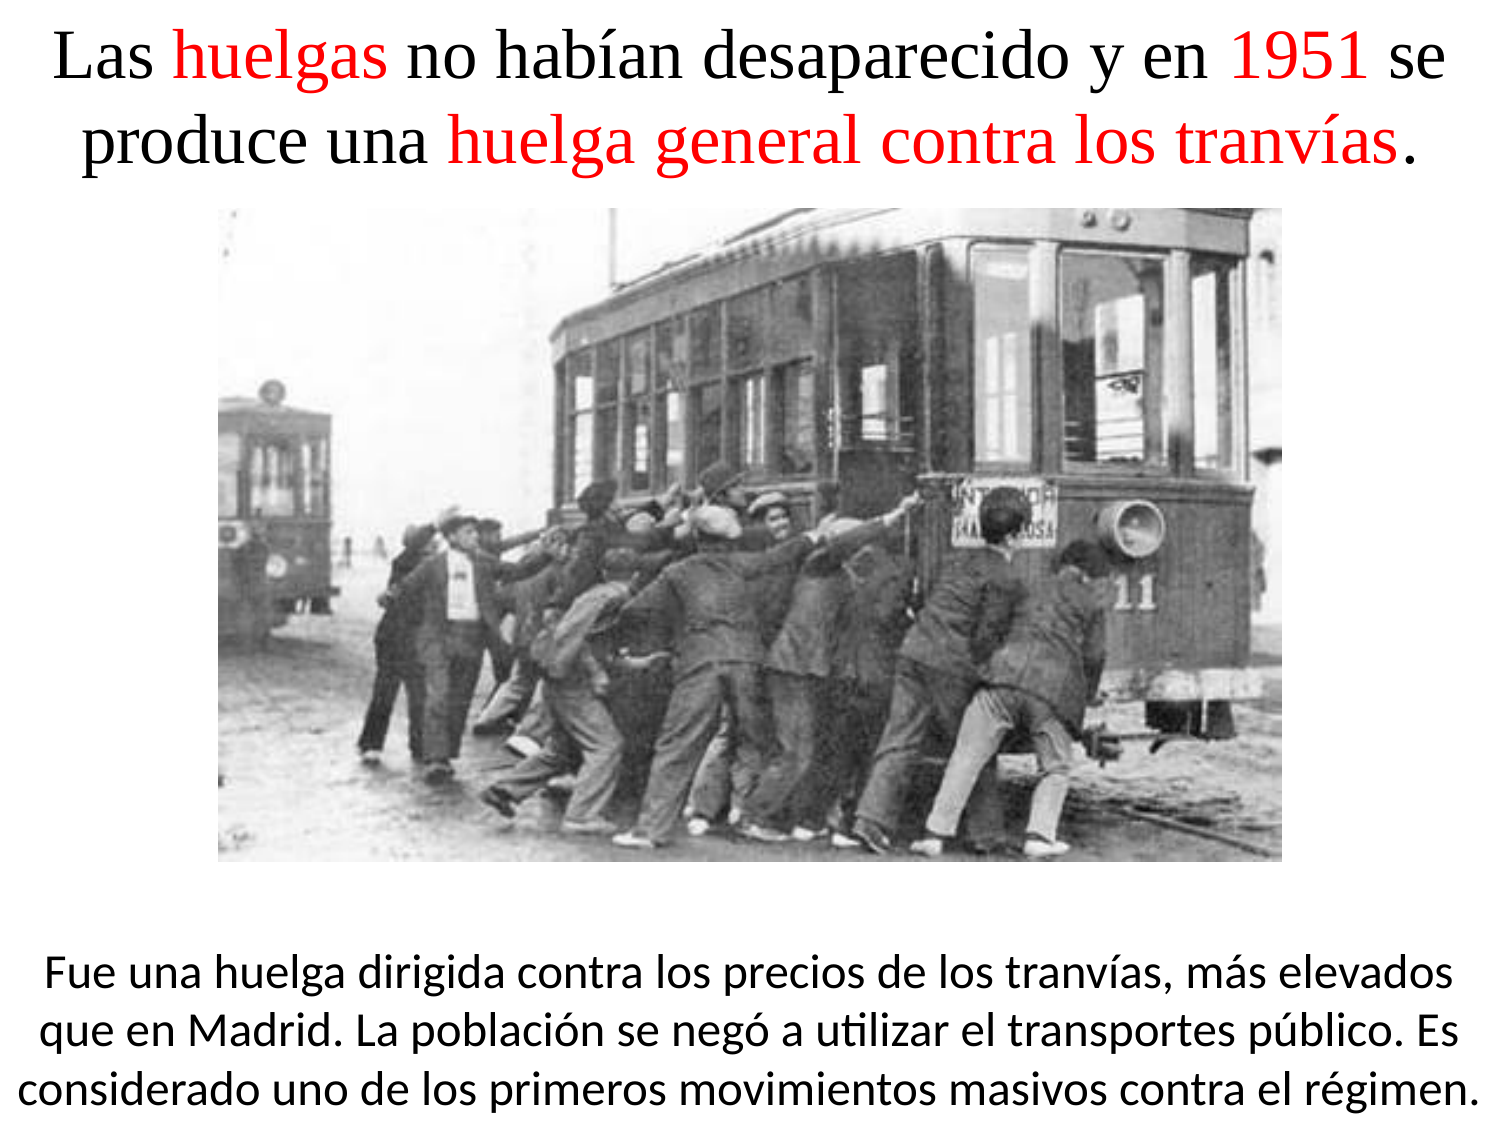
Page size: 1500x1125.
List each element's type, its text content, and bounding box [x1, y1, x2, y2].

picture [218, 207, 1282, 863]
text_box Fue una huelga dirigida contra los precios de los tranvías, más elevados que en Madrid. La población se negó a utilizar el transportes público. Es considerado uno de los primeros movimientos masivos contra el régimen. [0, 931, 1500, 1123]
text_box Las huelgas no habían desaparecido y en 1951 se produce una huelga general contra los tranvías. [0, 0, 1500, 185]
